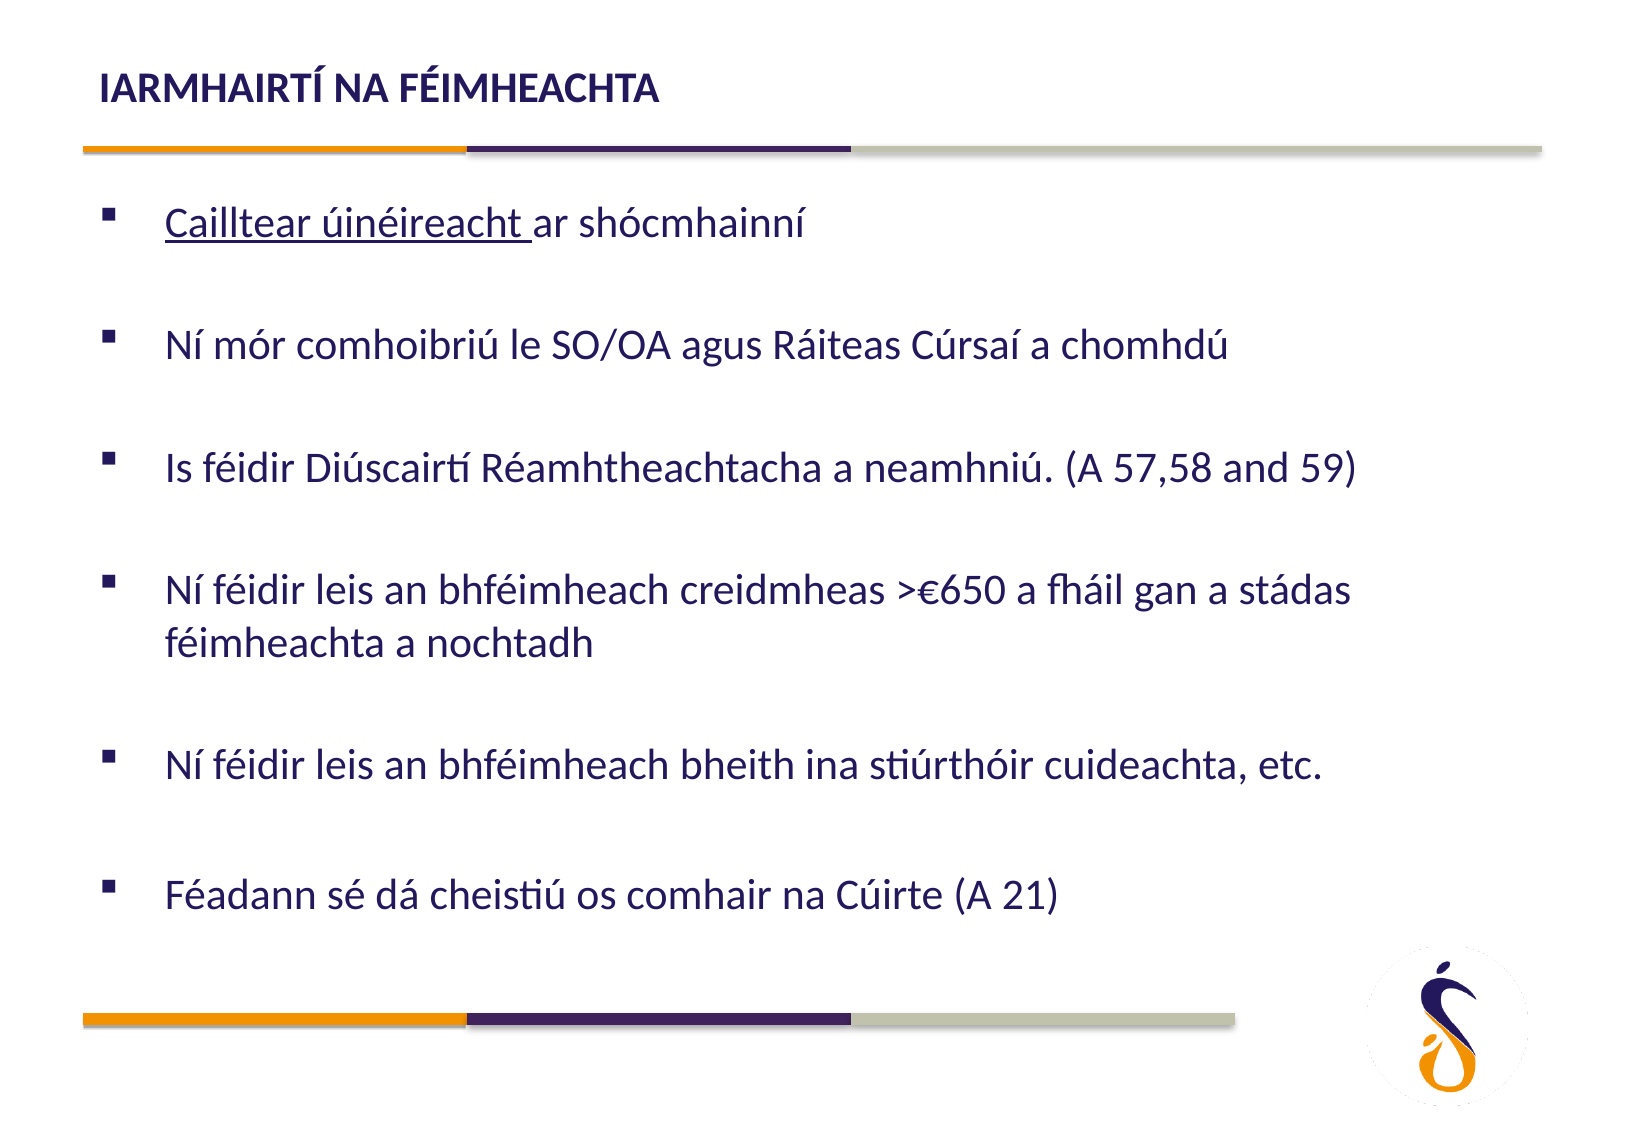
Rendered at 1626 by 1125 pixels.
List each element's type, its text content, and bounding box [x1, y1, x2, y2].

title Iarmhairtí na féimheachta [81, 45, 1544, 126]
picture [1365, 1006, 1528, 1106]
list Cailltear úinéireacht ar shócmhainní Ní mór comhoibriú le SO/OA agus Ráiteas Cúrsaí a chomhdú Is féidir Diúscairtí Réamhtheachtacha a neamhniú. (A 57,58 and 59) Ní féidir leis an bhféimheach creidmheas >€650 a fháil gan a stádas féimheachta a nochtadh Ní féidir leis an bhféimheach bheith ina stiúrthóir cuideachta, etc. Féadann sé dá cheistiú os comhair na Cúirte (A 21) [80, 184, 1544, 1006]
